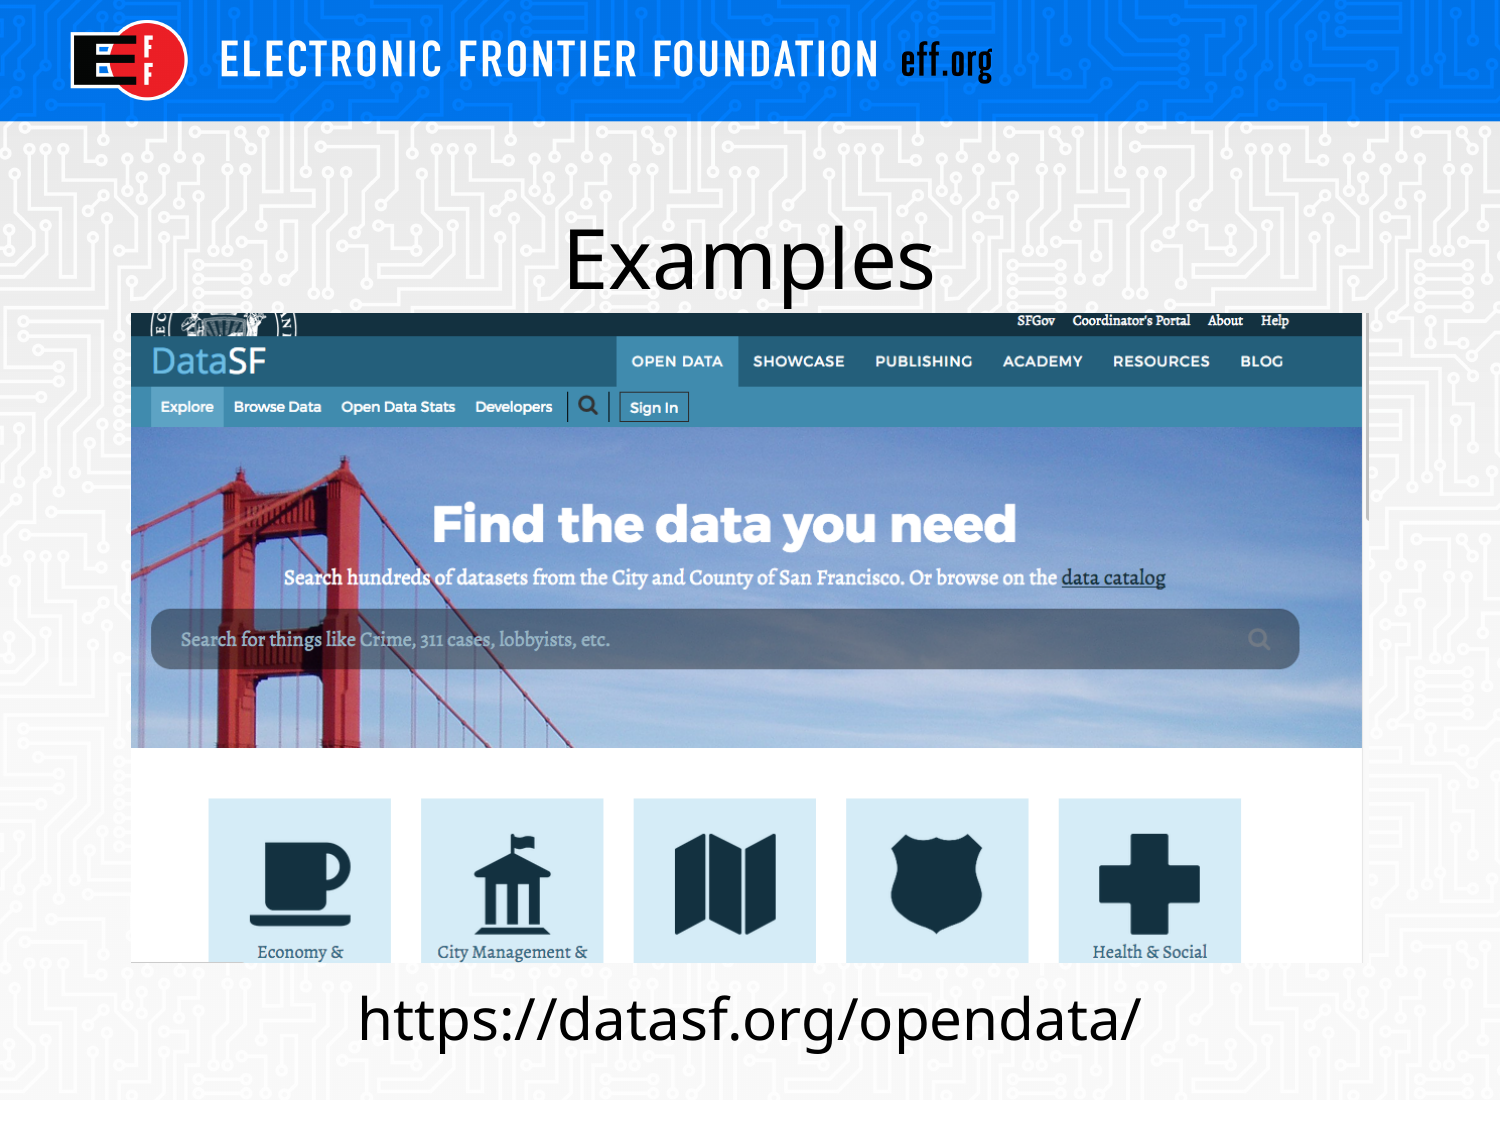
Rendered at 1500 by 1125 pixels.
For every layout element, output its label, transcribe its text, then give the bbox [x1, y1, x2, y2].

title Examples [112, 162, 1388, 350]
list https://datasf.org/opendata/ [112, 975, 1388, 1100]
picture [0, 0, 1500, 1100]
